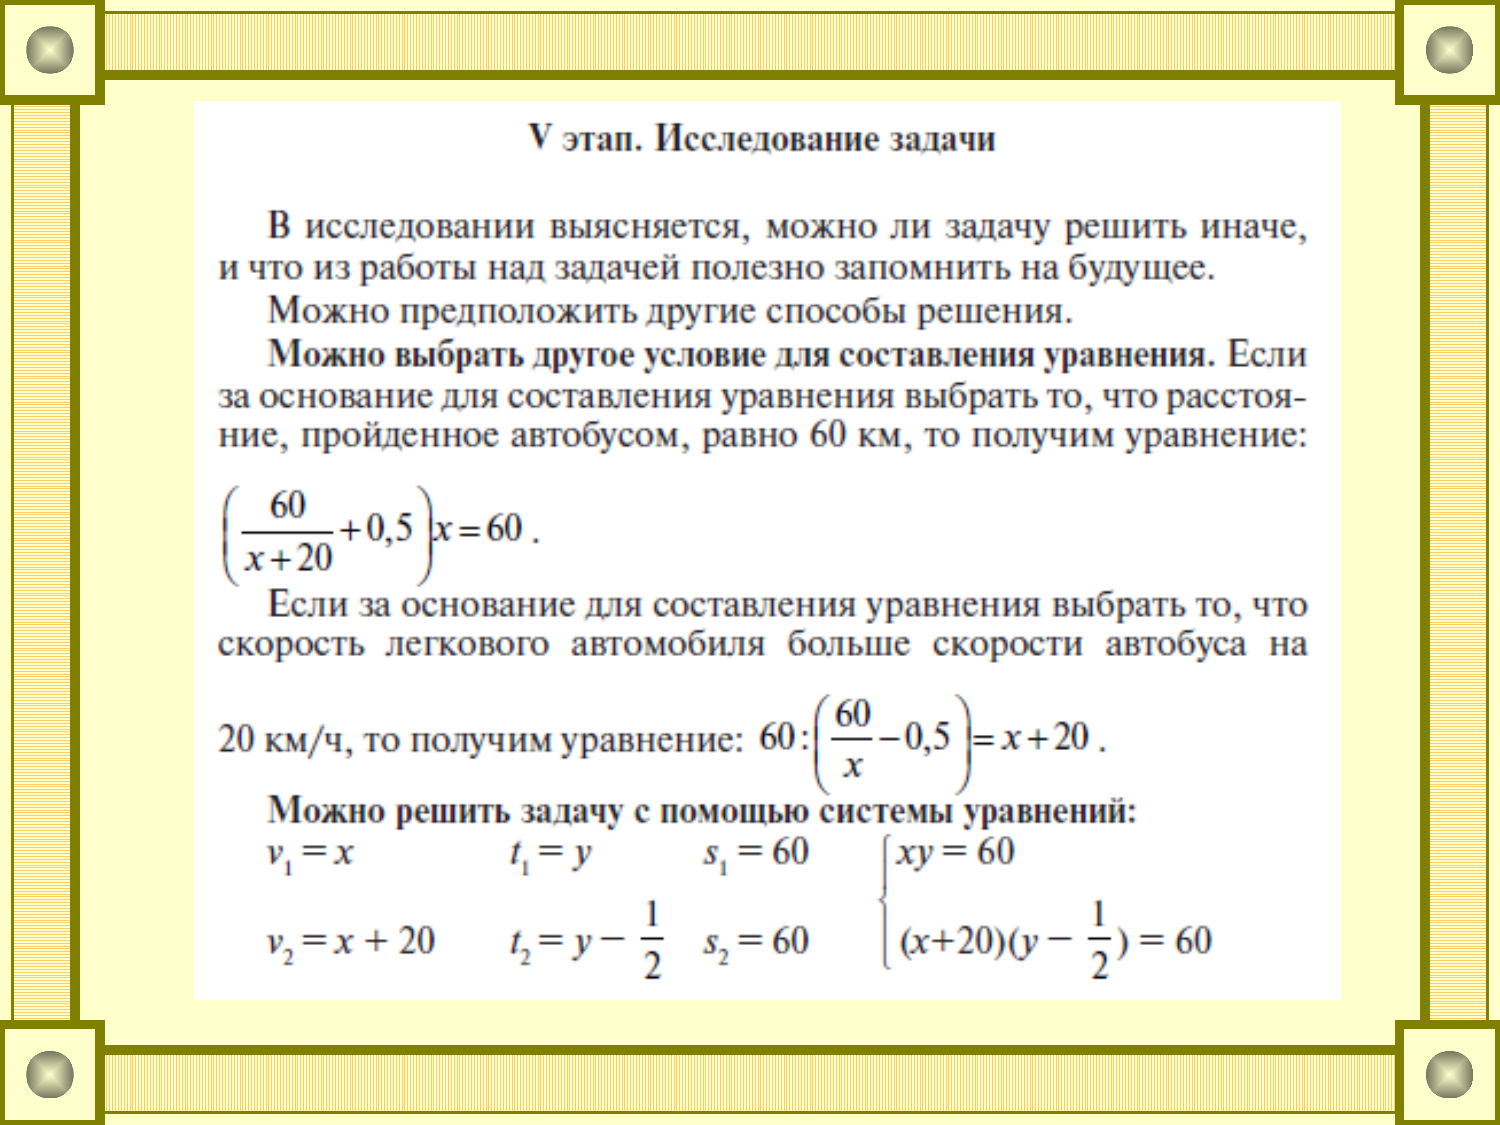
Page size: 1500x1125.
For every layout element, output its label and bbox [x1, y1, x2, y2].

picture [194, 101, 1341, 1001]
